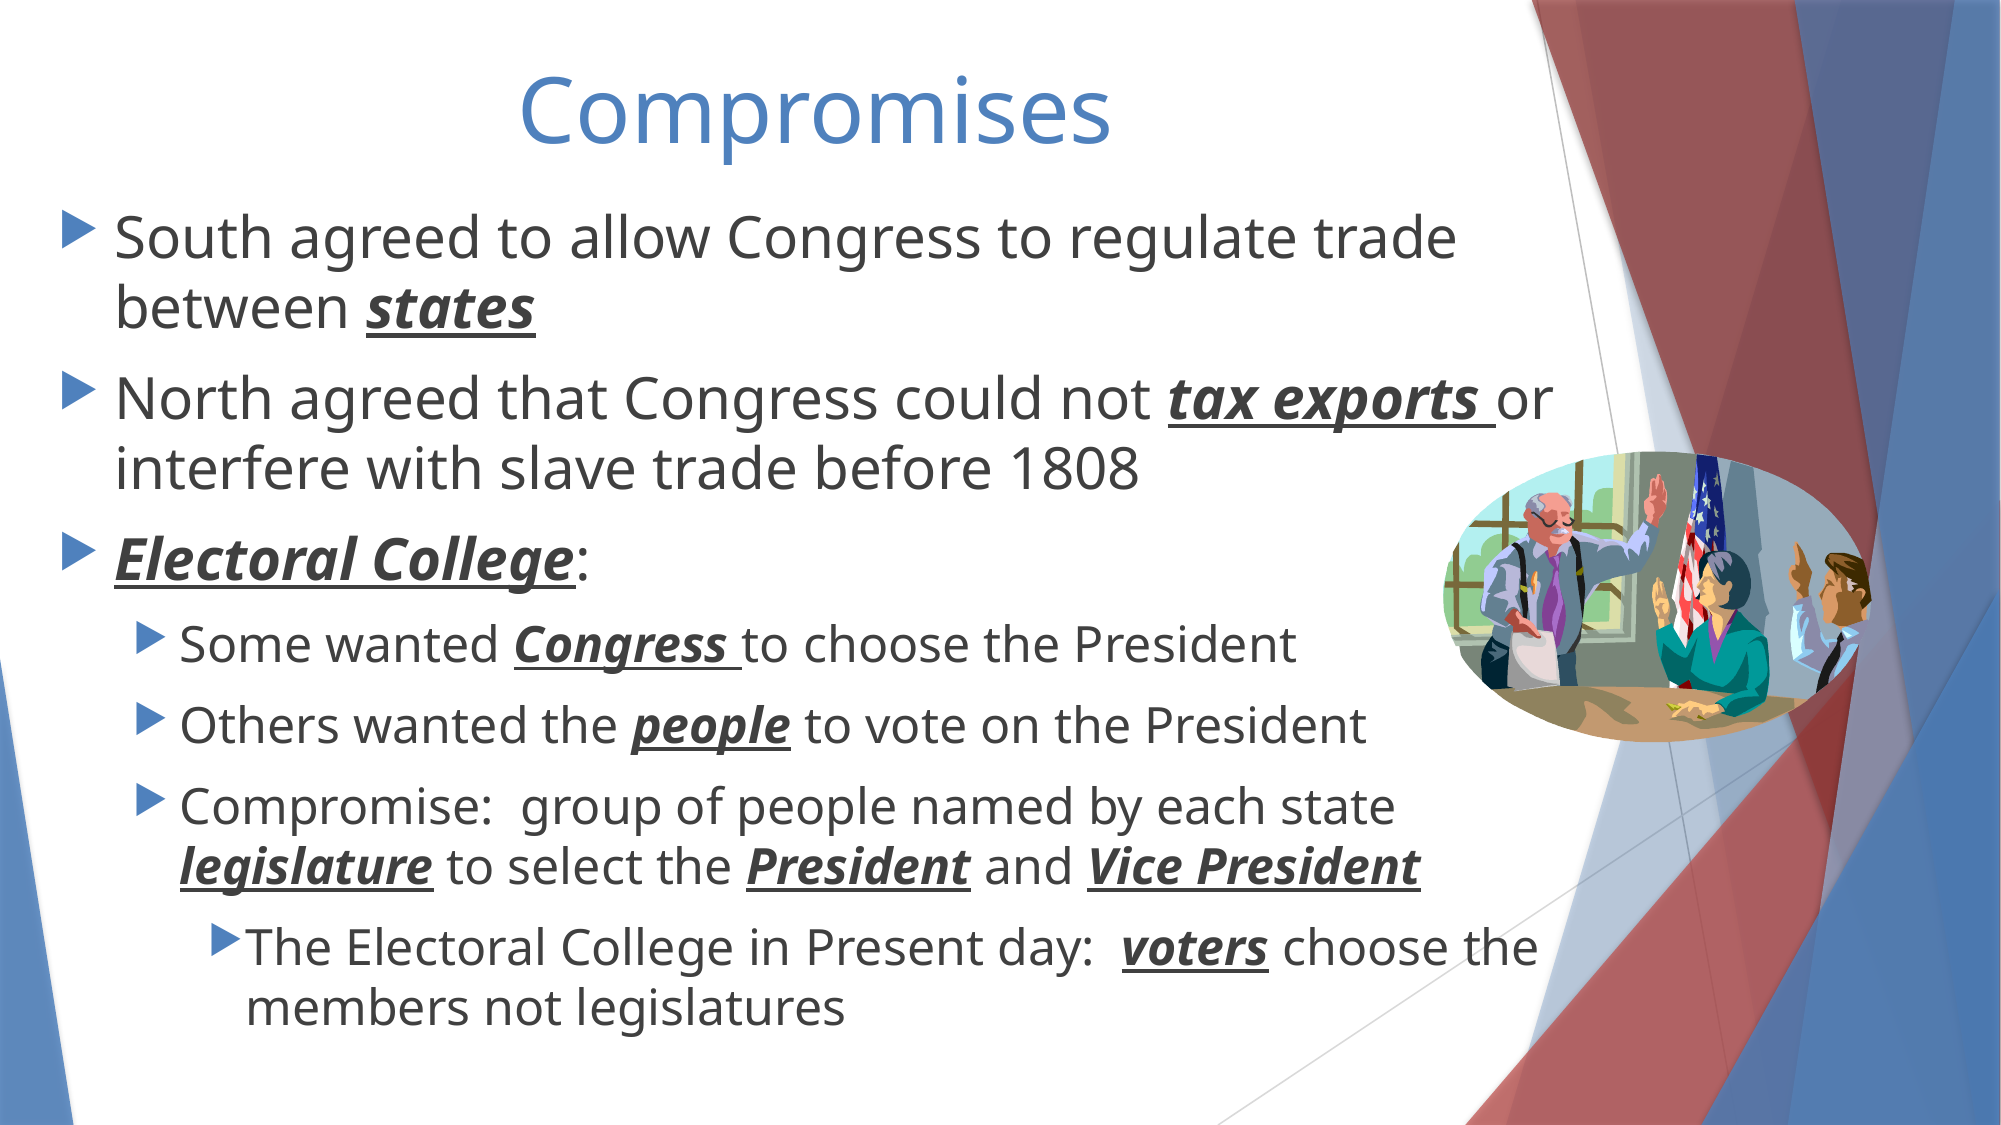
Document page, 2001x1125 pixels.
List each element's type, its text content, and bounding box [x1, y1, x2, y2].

title Compromises [111, 44, 1522, 192]
picture [1441, 447, 1876, 747]
list South agreed to allow Congress to regulate trade between states North agreed that Congress could not tax exports or interfere with slave trade before 1808 Electoral College: Some wanted Congress to choose the President Others wanted the people to vote on the President Compromise: group of people named by each state legislature to select the President and Vice President The Electoral College in Present day: voters choose the members not legislatures [42, 192, 1649, 1092]
